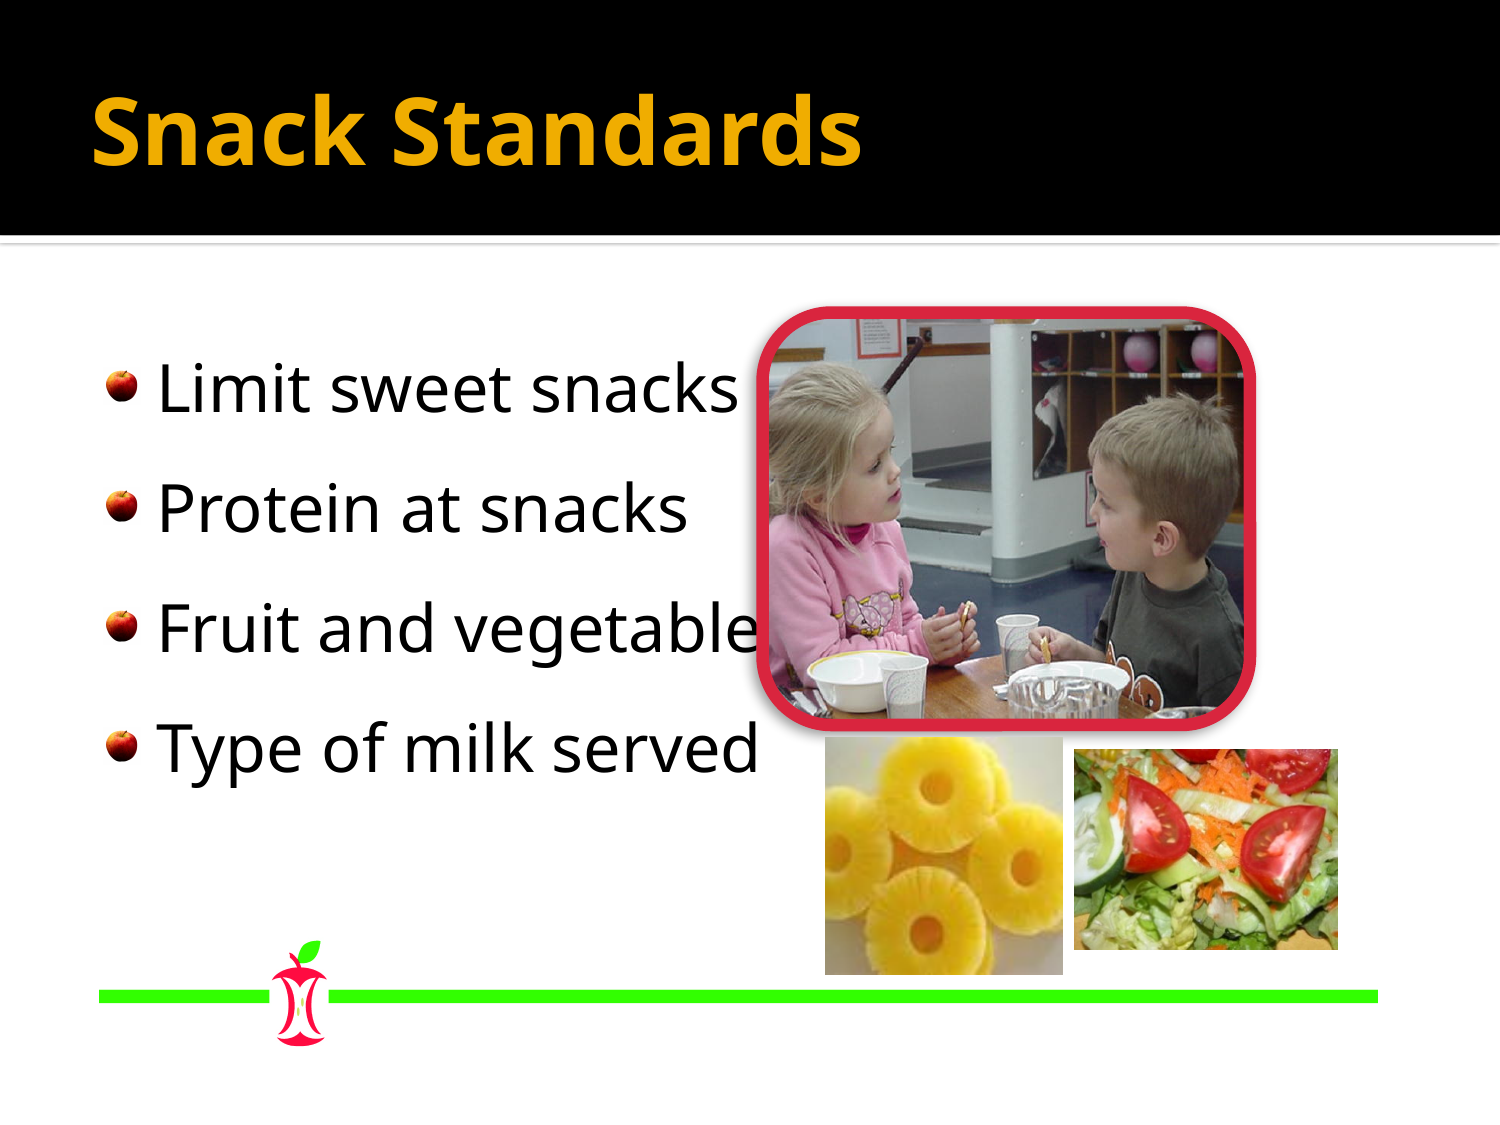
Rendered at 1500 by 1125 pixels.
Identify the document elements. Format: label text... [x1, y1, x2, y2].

picture [103, 487, 141, 525]
picture [103, 367, 141, 405]
picture [99, 737, 1378, 1048]
picture [103, 607, 141, 645]
title Snack Standards [75, 25, 1425, 231]
list Limit sweet snacks Protein at snacks Fruit and vegetables Type of milk served [75, 291, 1425, 1050]
picture [103, 727, 141, 765]
picture [762, 312, 1250, 725]
